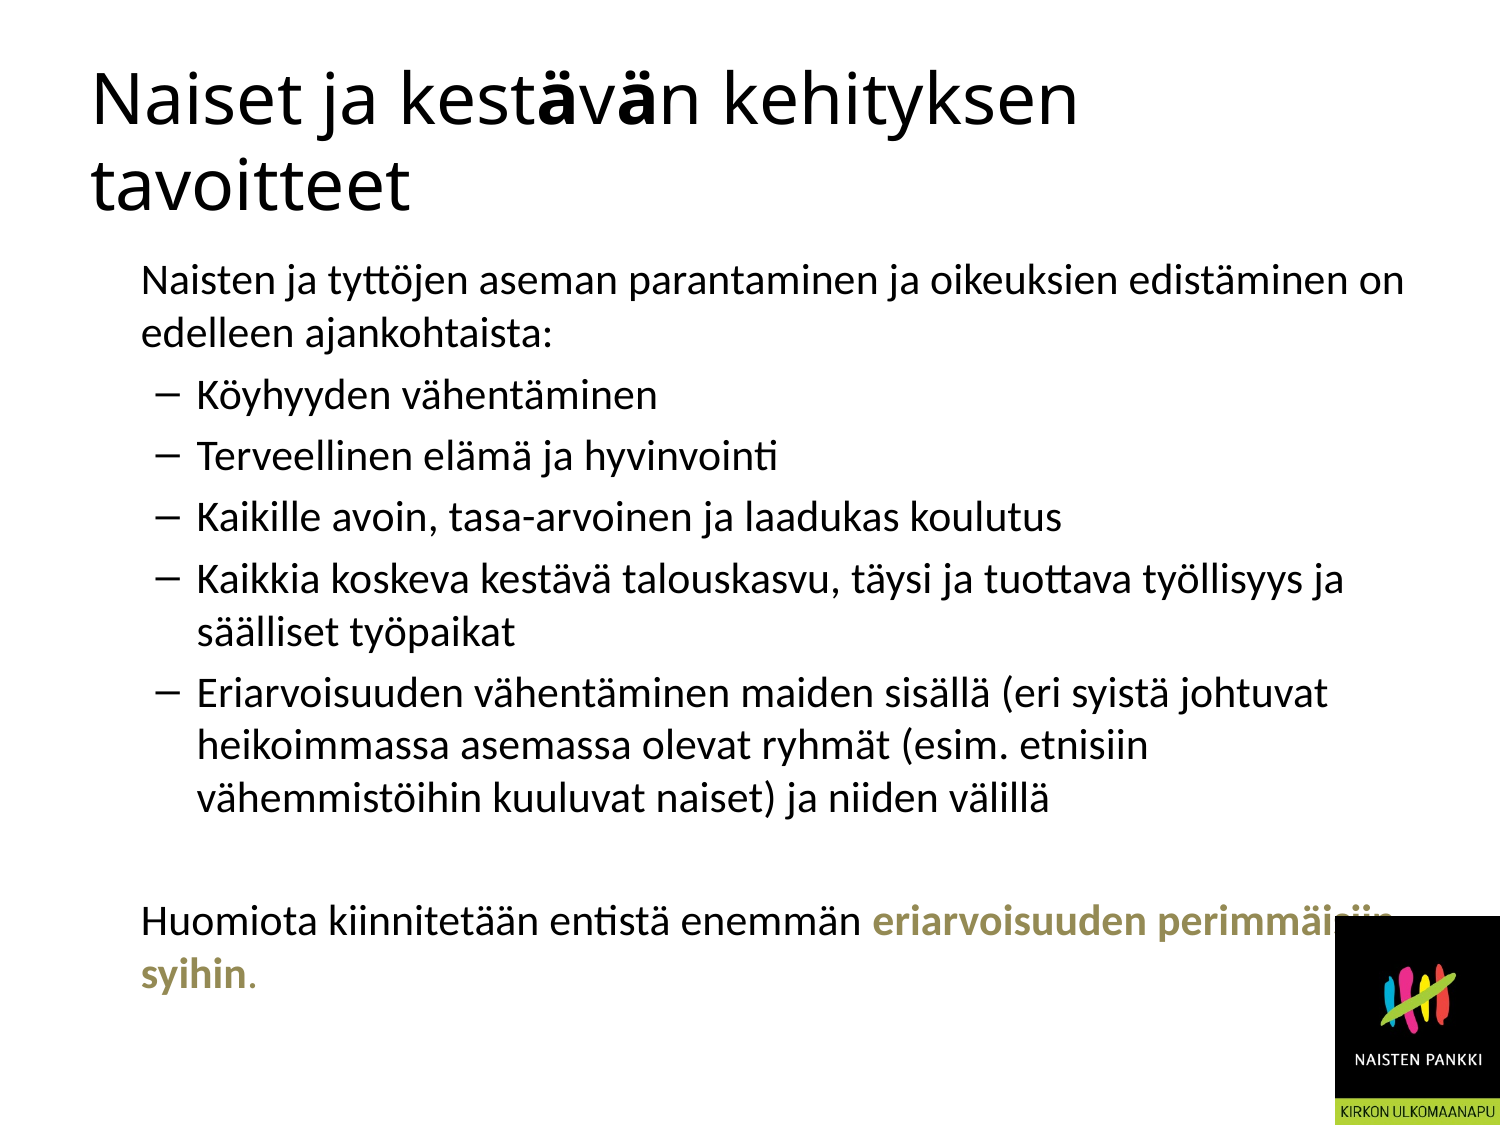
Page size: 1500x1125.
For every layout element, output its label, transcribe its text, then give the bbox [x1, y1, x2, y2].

list Naisten ja tyttöjen aseman parantaminen ja oikeuksien edistäminen on edelleen ajankohtaista: Köyhyyden vähentäminen Terveellinen elämä ja hyvinvointi Kaikille avoin, tasa-arvoinen ja laadukas koulutus Kaikkia koskeva kestävä talouskasvu, täysi ja tuottava työllisyys ja säälliset työpaikat Eriarvoisuuden vähentäminen maiden sisällä (eri syistä johtuvat heikoimmassa asemassa olevat ryhmät (esim. etnisiin vähemmistöihin kuuluvat naiset) ja niiden välillä Huomiota kiinnitetään entistä enemmän eriarvoisuuden perimmäisiin syihin. [75, 243, 1425, 1005]
title Naiset ja kestävän kehityksen tavoitteet [75, 45, 1425, 233]
picture [1335, 916, 1500, 1125]
